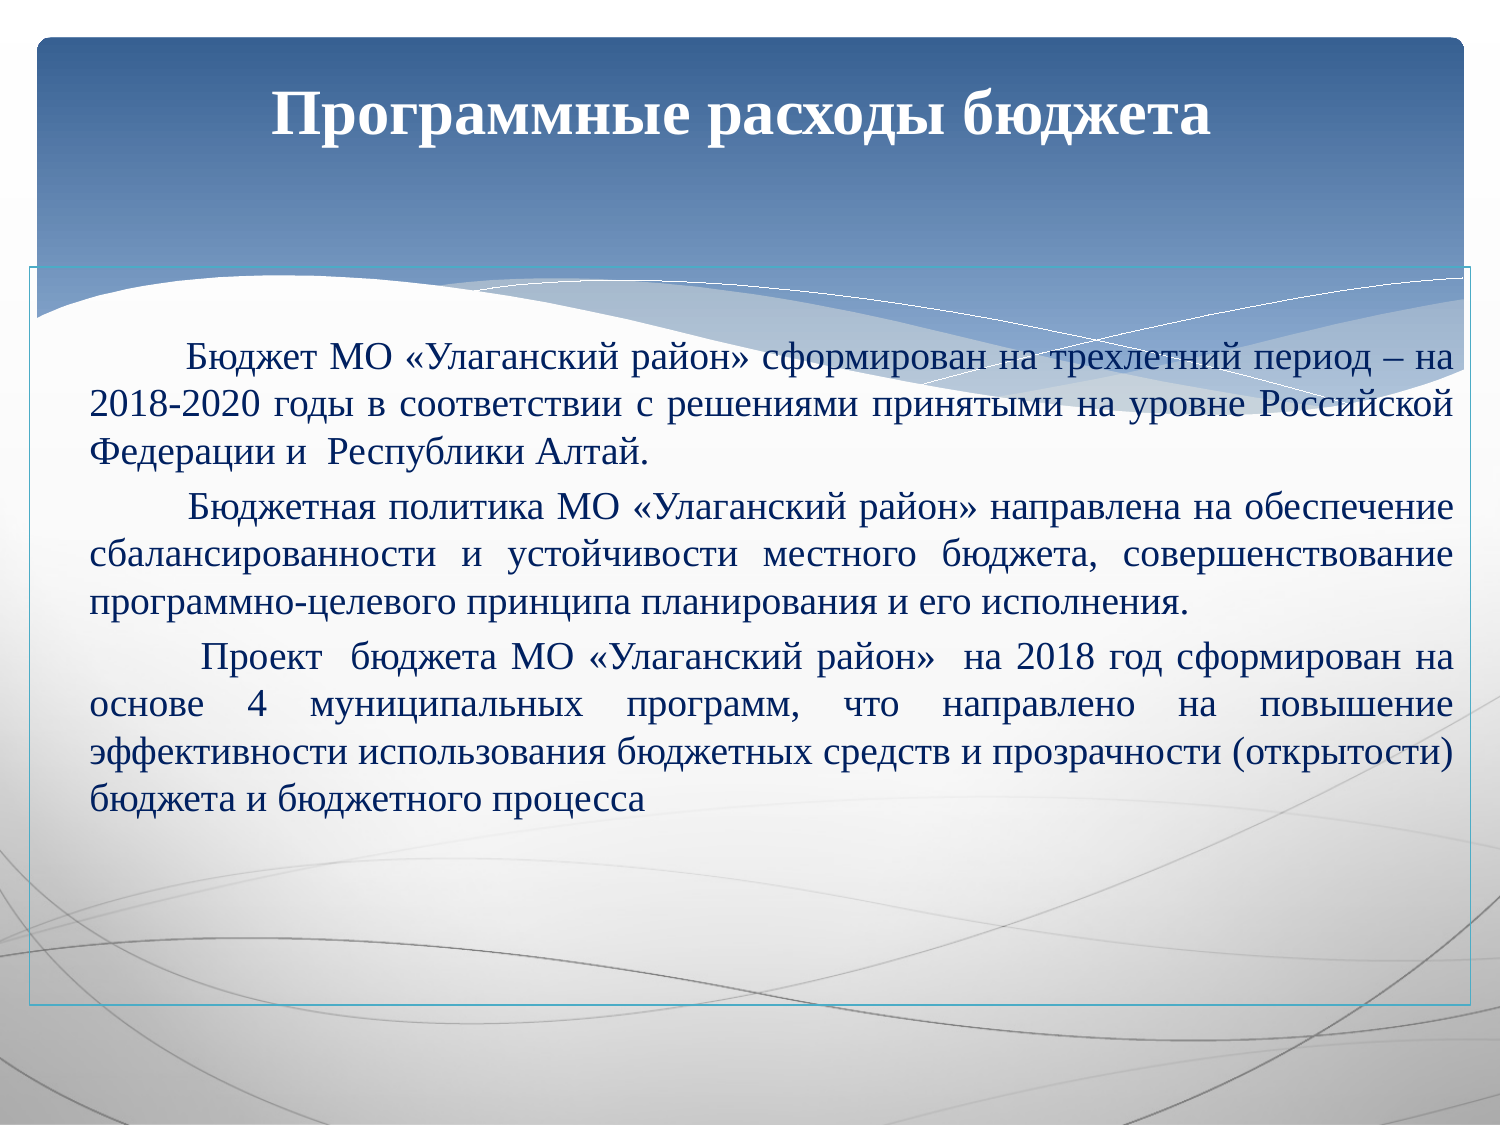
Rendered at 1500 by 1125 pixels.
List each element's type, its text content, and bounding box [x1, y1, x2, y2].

list Бюджет МО «Улаганский район» сформирован на трехлетний период – на 2018-2020 годы в соответствии с решениями принятыми на уровне Российской Федерации и Республики Алтай. Бюджетная политика МО «Улаганский район» направлена на обеспечение сбалансированности и устойчивости местного бюджета, совершенствование программно-целевого принципа планирования и его исполнения. Проект бюджета МО «Улаганский район» на 2018 год сформирован на основе 4 муниципальных программ, что направлено на повышение эффективности использования бюджетных средств и прозрачности (открытости) бюджета и бюджетного процесса [29, 266, 1471, 1006]
title Программные расходы бюджета [75, 55, 1425, 261]
